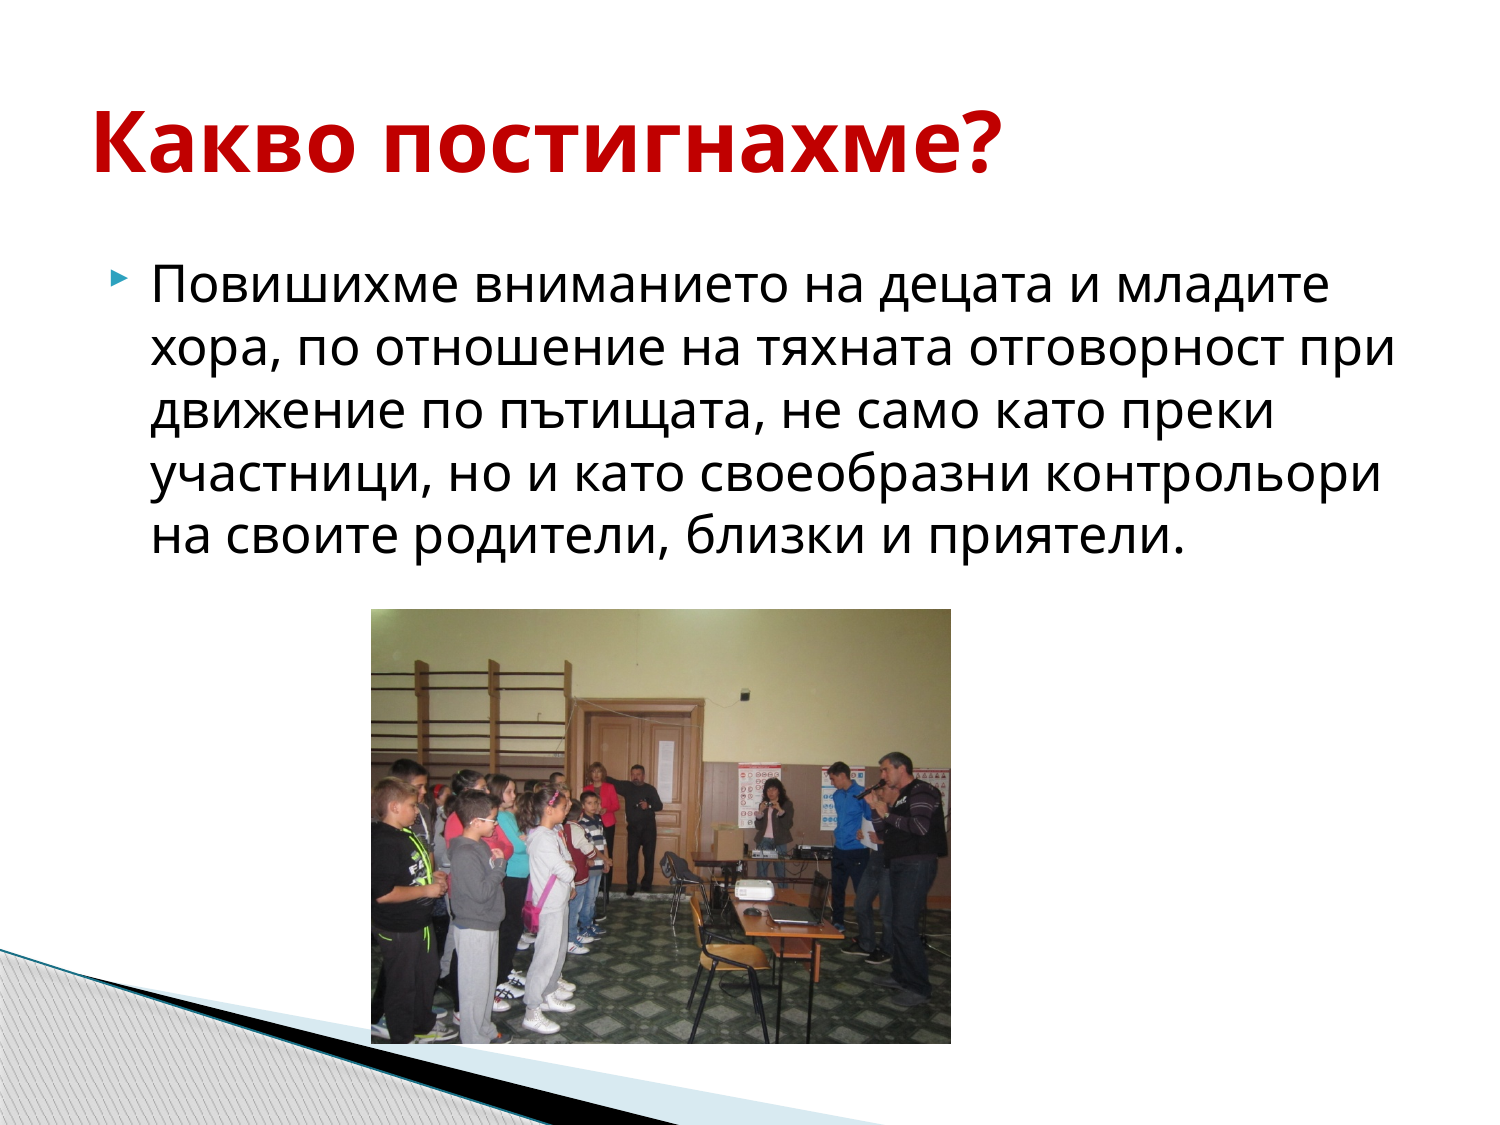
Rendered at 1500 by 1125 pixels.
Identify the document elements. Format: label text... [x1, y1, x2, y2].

list Повишихме вниманието на децата и младите хора, по отношение на тяхната отговорност при движение по пътищата, не само като преки участници, но и като своеобразни контрольори на своите родители, близки и приятели. [75, 242, 1425, 610]
picture [371, 609, 951, 1045]
title Какво постигнахме? [75, 45, 1425, 233]
